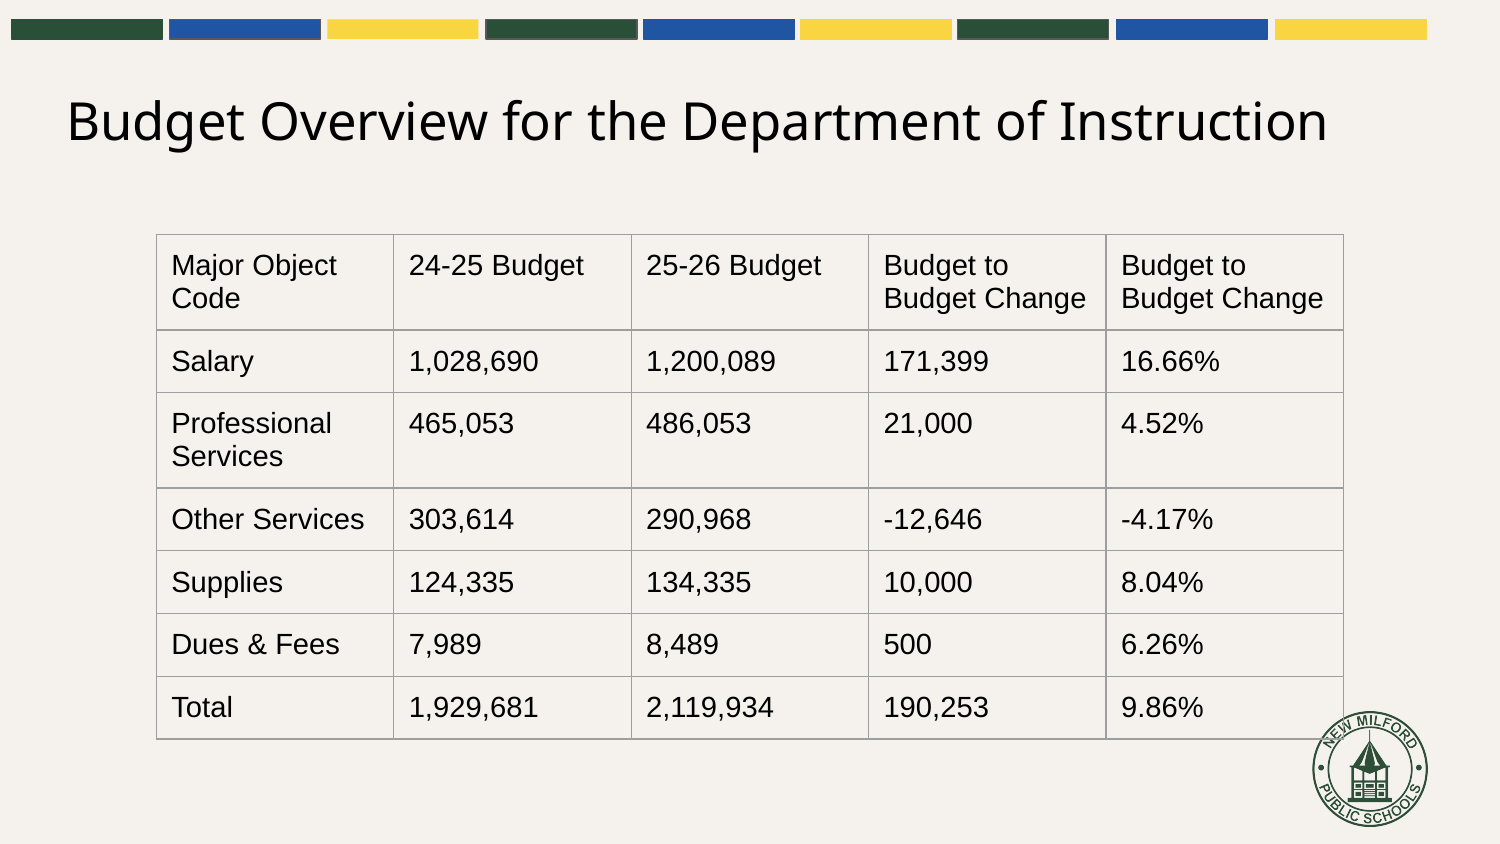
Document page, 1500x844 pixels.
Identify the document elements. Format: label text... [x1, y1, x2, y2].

table_cell 124,335 [394, 551, 631, 613]
table_cell Supplies [157, 551, 393, 613]
picture [1307, 708, 1433, 830]
table_cell 171,399 [869, 331, 1105, 392]
table_cell 486,053 [632, 393, 868, 487]
table_header Budget to Budget Change [869, 235, 1105, 329]
table_cell 9.86% [1107, 677, 1343, 738]
table_header 25-26 Budget [632, 235, 868, 329]
table_cell -12,646 [869, 489, 1105, 550]
table_cell Dues & Fees [157, 614, 393, 676]
table_cell 7,989 [394, 614, 631, 676]
table_cell 2,119,934 [632, 677, 868, 738]
table_cell Salary [157, 331, 393, 392]
table_cell Other Services [157, 489, 393, 550]
table_cell 1,028,690 [394, 331, 631, 392]
table_cell 1,200,089 [632, 331, 868, 392]
table_cell 6.26% [1107, 614, 1343, 676]
table_cell Professional Services [157, 393, 393, 487]
table_cell 10,000 [869, 551, 1105, 613]
table_cell 290,968 [632, 489, 868, 550]
table_cell 8.04% [1107, 551, 1343, 613]
table_cell -4.17% [1107, 489, 1343, 550]
table_cell 1,929,681 [394, 677, 631, 738]
table_cell 4.52% [1107, 393, 1343, 487]
table_cell 134,335 [632, 551, 868, 613]
table_cell 465,053 [394, 393, 631, 487]
table_header Major Object Code [157, 235, 393, 329]
table_header 24-25 Budget [394, 235, 631, 329]
table_cell 500 [869, 614, 1105, 676]
table_cell 303,614 [394, 489, 631, 550]
title Budget Overview for the Department of Instruction [51, 72, 1449, 167]
table_cell 21,000 [869, 393, 1105, 487]
table_cell 190,253 [869, 677, 1105, 738]
table_header Budget to Budget Change [1107, 235, 1343, 329]
table_cell 16.66% [1107, 331, 1343, 392]
table_cell Total [157, 677, 393, 738]
table_cell 8,489 [632, 614, 868, 676]
